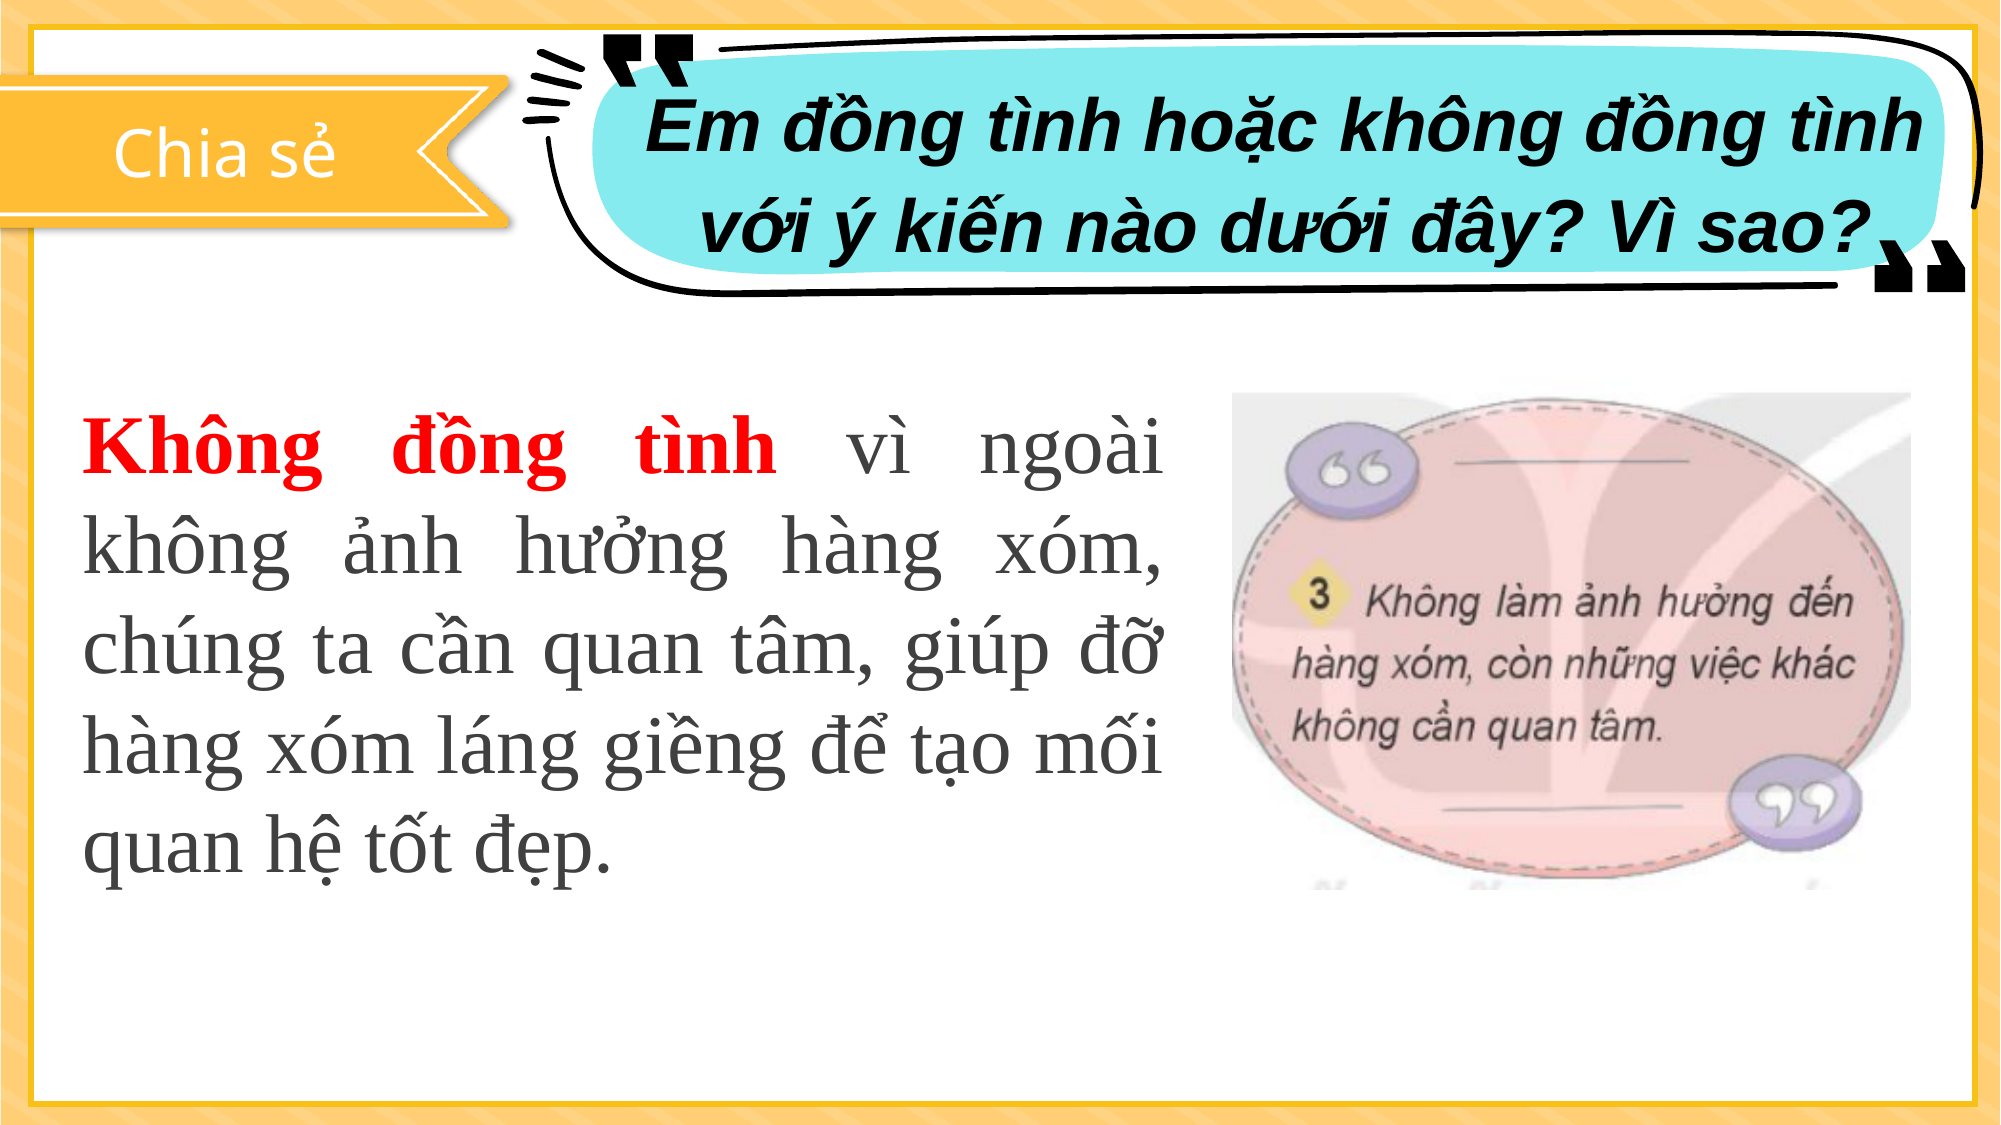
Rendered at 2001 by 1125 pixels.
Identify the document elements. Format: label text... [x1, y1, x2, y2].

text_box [522, 28, 1984, 298]
text_box Không đồng tình vì ngoài không ảnh hưởng hàng xóm, chúng ta cần quan tâm, giúp đỡ hàng xóm láng giềng để tạo mối quan hệ tốt đẹp. [82, 389, 1166, 890]
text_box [0, 74, 509, 228]
picture [1232, 370, 1911, 890]
picture [3, 0, 2000, 1125]
